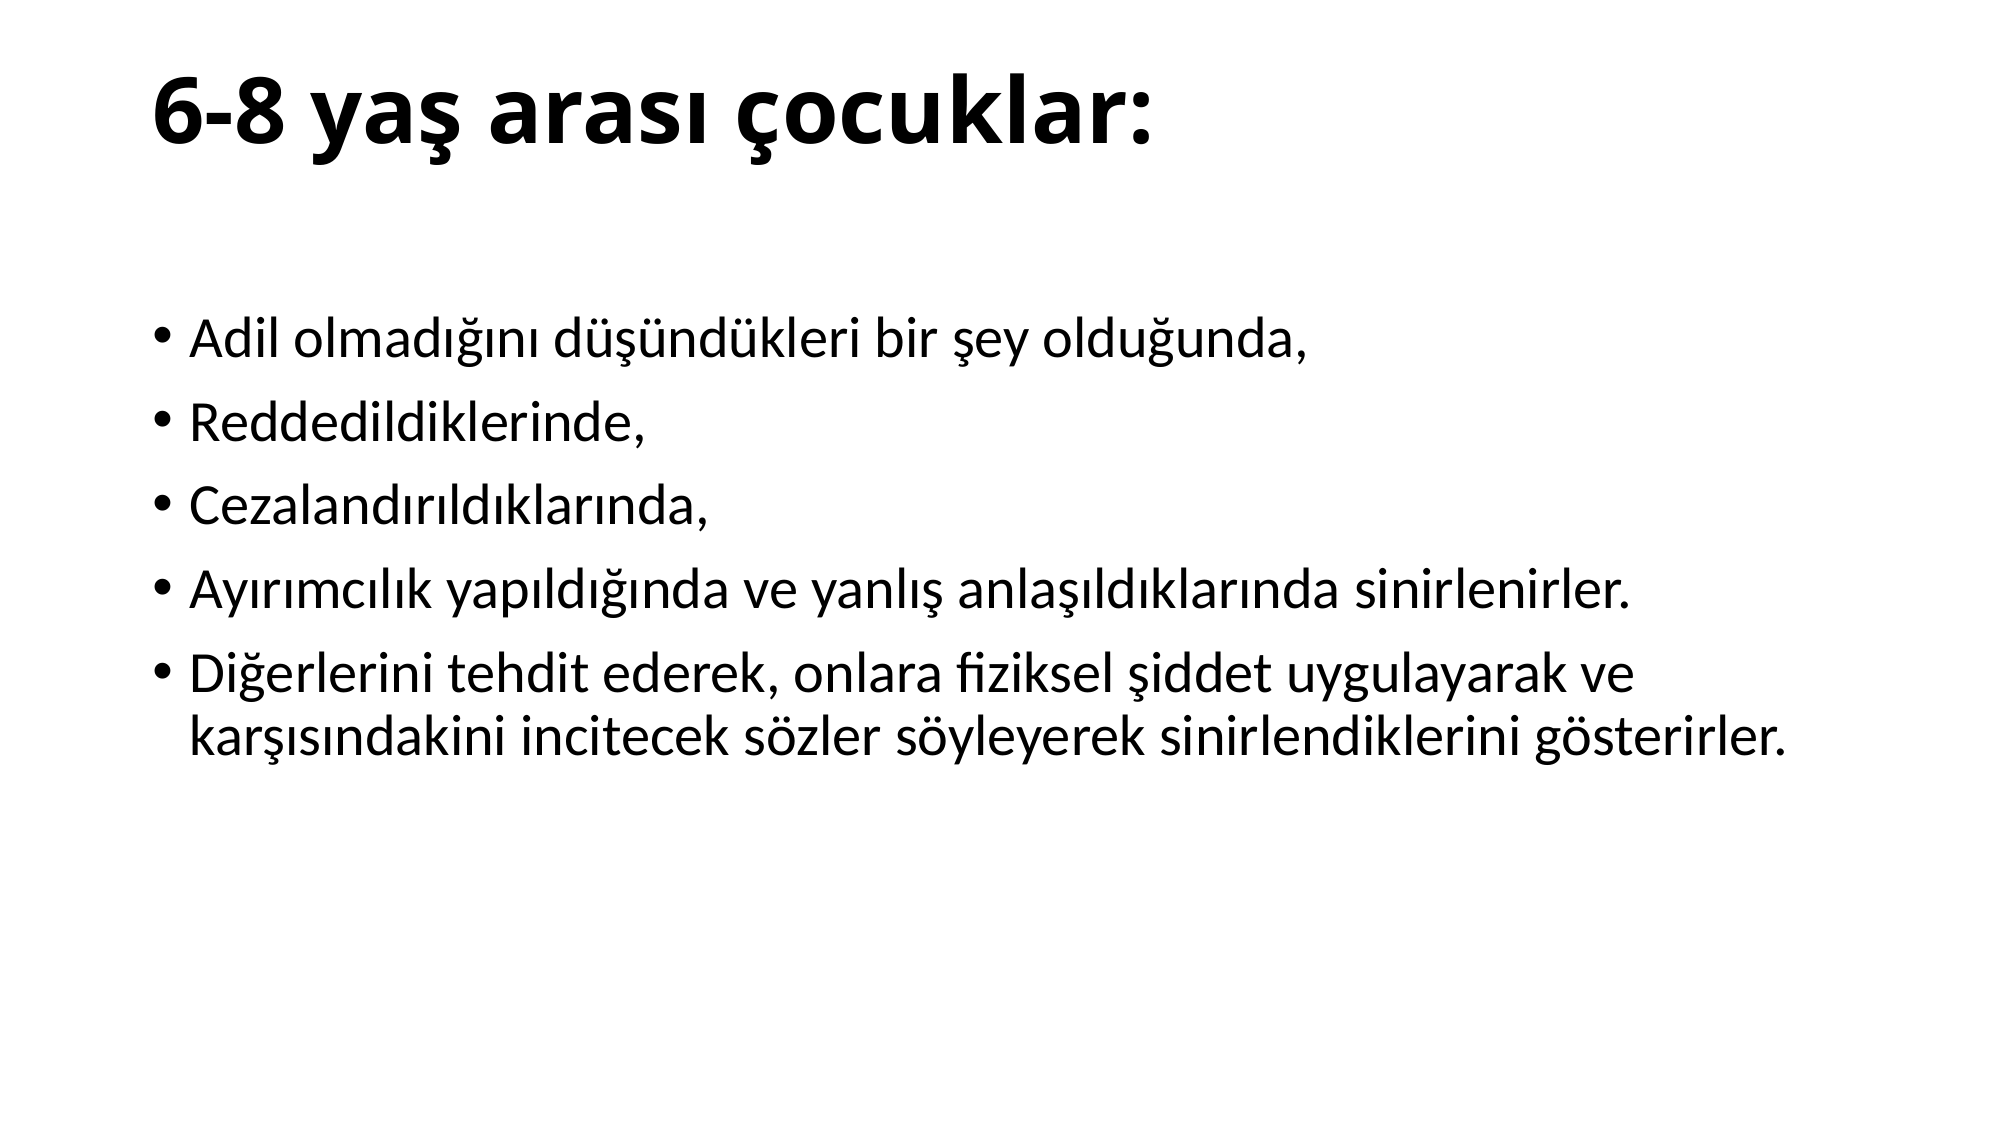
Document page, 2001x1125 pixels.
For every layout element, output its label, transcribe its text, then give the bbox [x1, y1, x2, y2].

title 6-8 yaş arası çocuklar: [137, 59, 1863, 278]
list Adil olmadığını düşündükleri bir şey olduğunda, Reddedildiklerinde, Cezalandırıldıklarında, Ayırımcılık yapıldığında ve yanlış anlaşıldıklarında sinirlenirler. Diğerlerini tehdit ederek, onlara fiziksel şiddet uygulayarak ve karşısındakini incitecek sözler söyleyerek sinirlendiklerini gösterirler. [137, 299, 1863, 1014]
